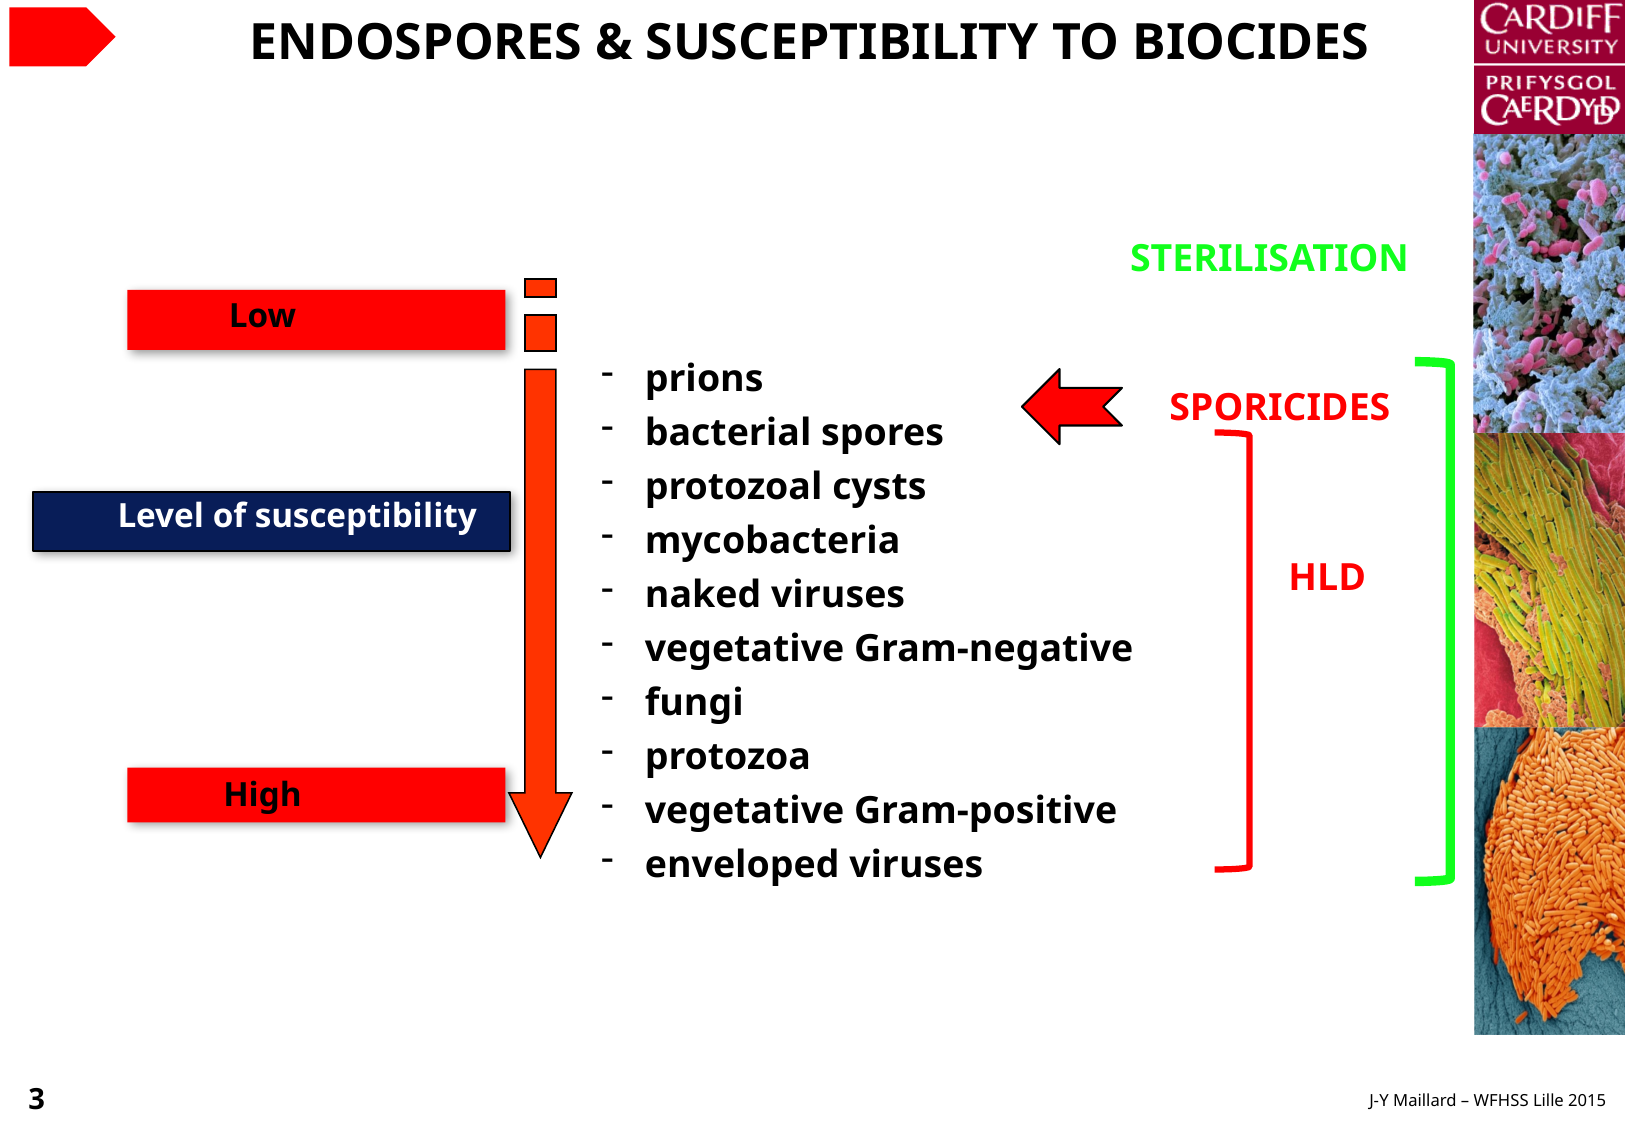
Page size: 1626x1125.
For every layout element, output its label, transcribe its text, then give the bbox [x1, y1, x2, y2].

text_box HLD [1273, 538, 1390, 606]
text_box [1414, 361, 1451, 882]
text_box [1242, 454, 1250, 869]
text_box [1021, 368, 1431, 445]
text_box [1473, 0, 1625, 1036]
text_box ENDOSPORES & SUSCEPTIBILITY TO BIOCIDES [234, 2, 1385, 78]
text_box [32, 278, 1238, 875]
text_box STERILISATION [1115, 219, 1424, 287]
text_box J-Y Maillard – WFHSS Lille 2015 [717, 1081, 1622, 1117]
text_box [9, 7, 116, 67]
text_box 3 [13, 1072, 61, 1123]
